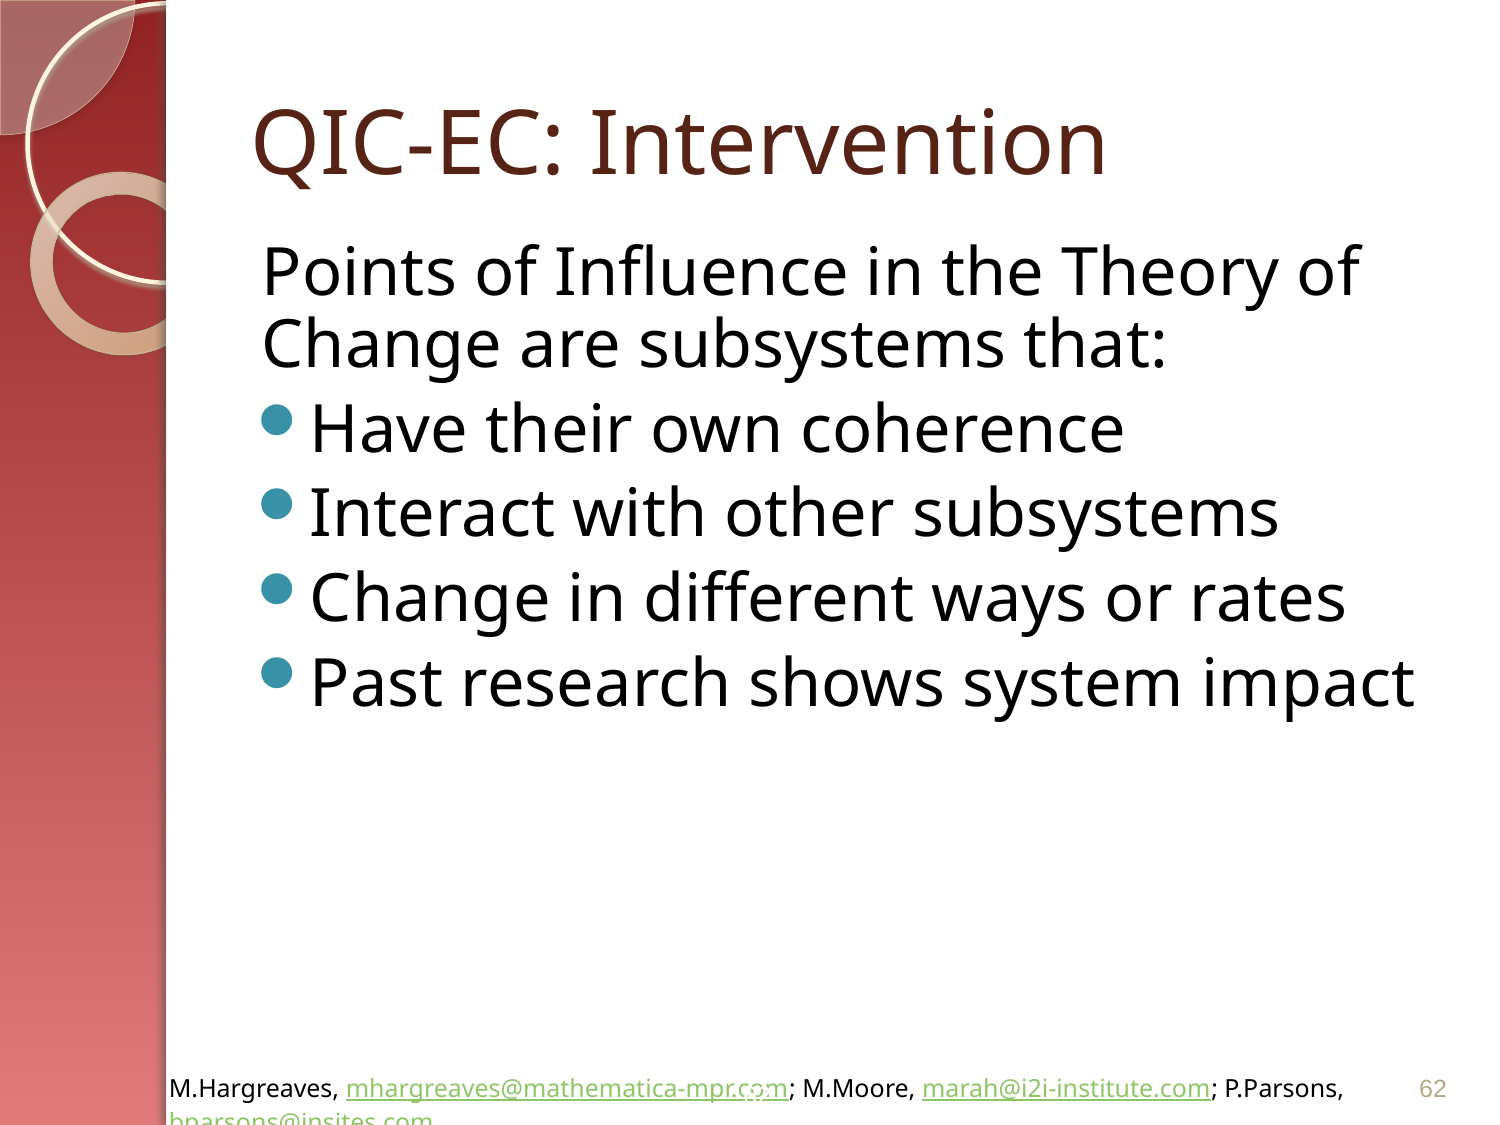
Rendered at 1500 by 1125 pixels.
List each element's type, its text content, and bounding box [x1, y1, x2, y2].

list Points of Influence in the Theory of Change are subsystems that: Have their own coherence Interact with other subsystems Change in different ways or rates Past research shows system impact [228, 230, 1459, 1019]
text_box 62 [713, 1065, 787, 1125]
slide_number 62 [1393, 1004, 1473, 1110]
title QIC-EC: Intervention [235, 45, 1466, 233]
